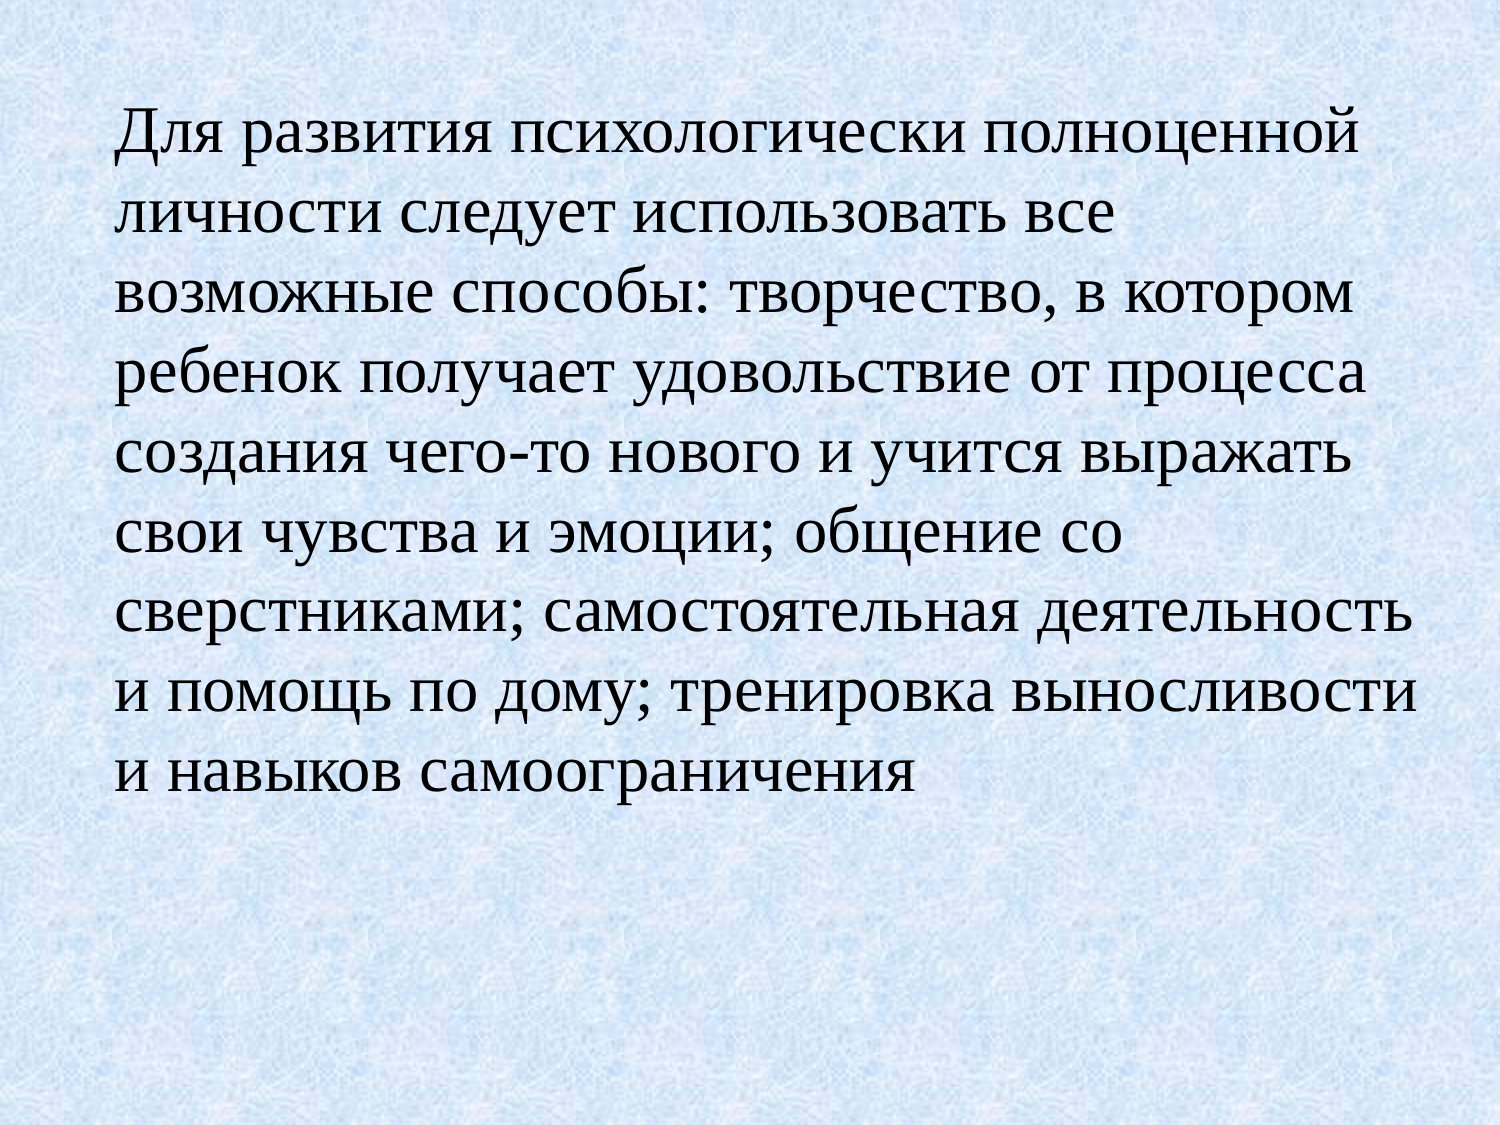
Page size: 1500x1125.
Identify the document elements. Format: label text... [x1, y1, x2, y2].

picture [0, 0, 1500, 1125]
text_box Для развития психологически полноценной личности следует использовать все возможные способы: творчество, в котором ребенок получает удовольствие от процесса создания чего-то нового и учится выражать свои чувства и эмоции; общение со сверстниками; самостоятельная деятельность и помощь по дому; тренировка выносливости и навыков самоограничения [100, 78, 1436, 813]
